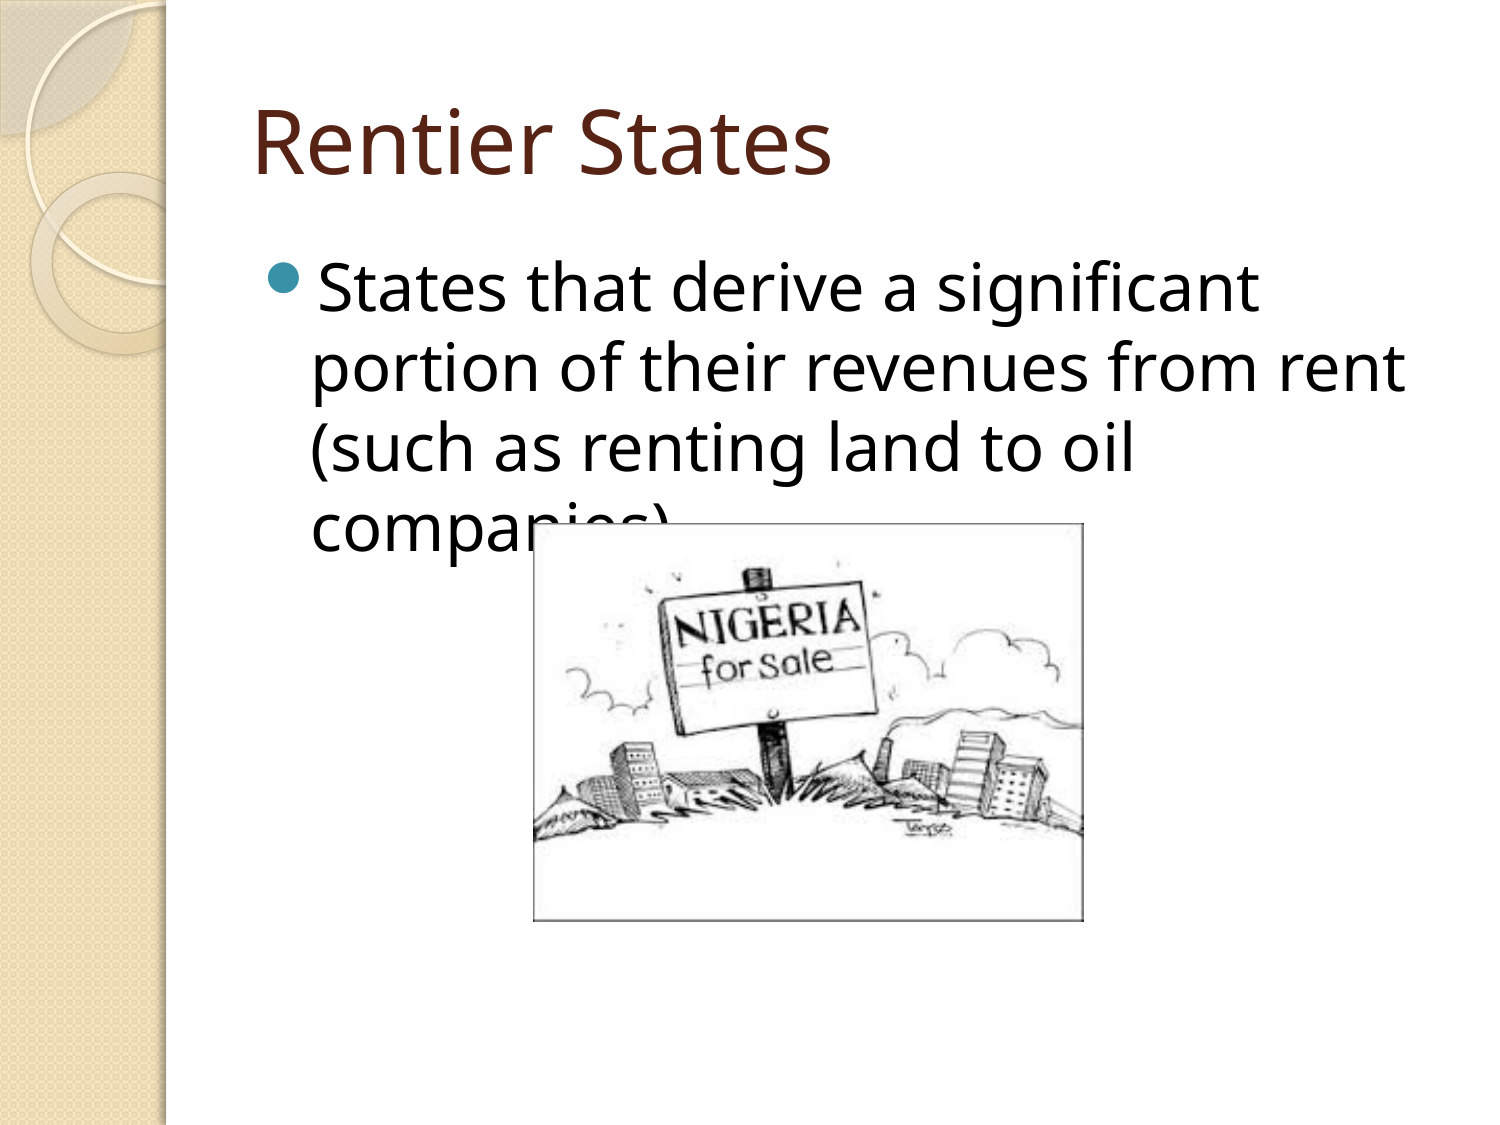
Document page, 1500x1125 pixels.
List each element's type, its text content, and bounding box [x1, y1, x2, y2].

picture [533, 523, 1084, 922]
list States that derive a significant portion of their revenues from rent (such as renting land to oil companies). [235, 237, 1466, 1025]
title Rentier States [235, 45, 1466, 233]
